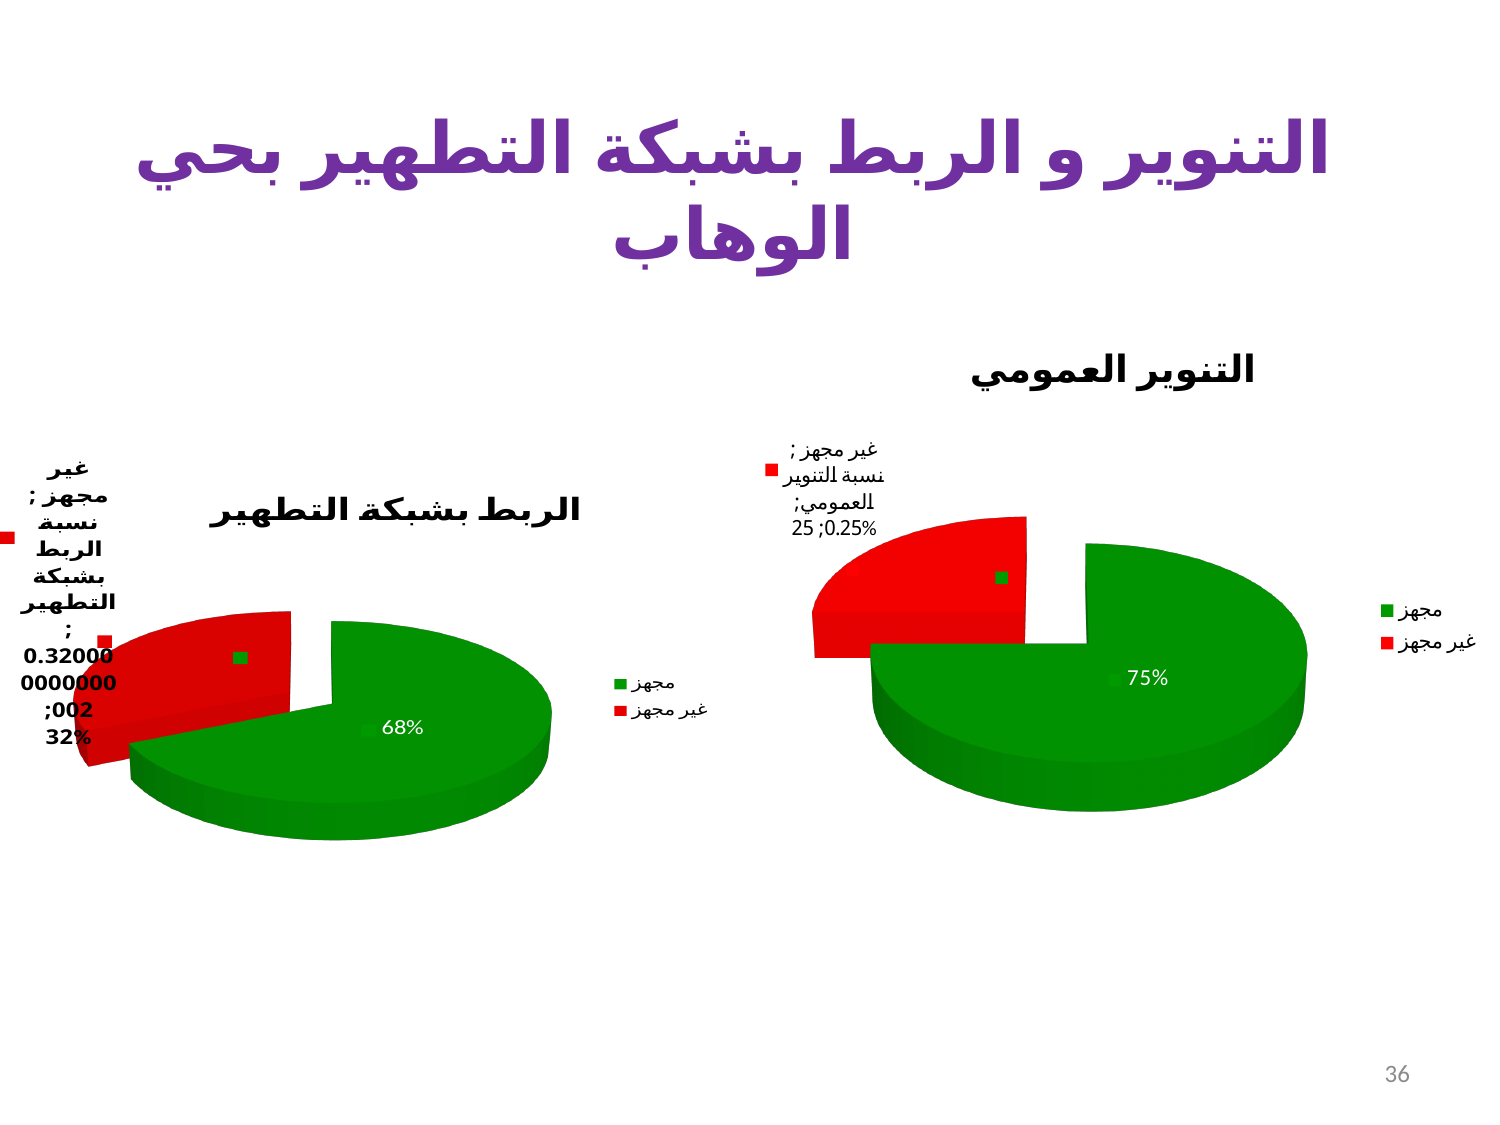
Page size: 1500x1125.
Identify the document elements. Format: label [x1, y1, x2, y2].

text_box [58, 93, 1409, 282]
chart [0, 316, 1500, 938]
slide_number [1074, 1042, 1425, 1103]
